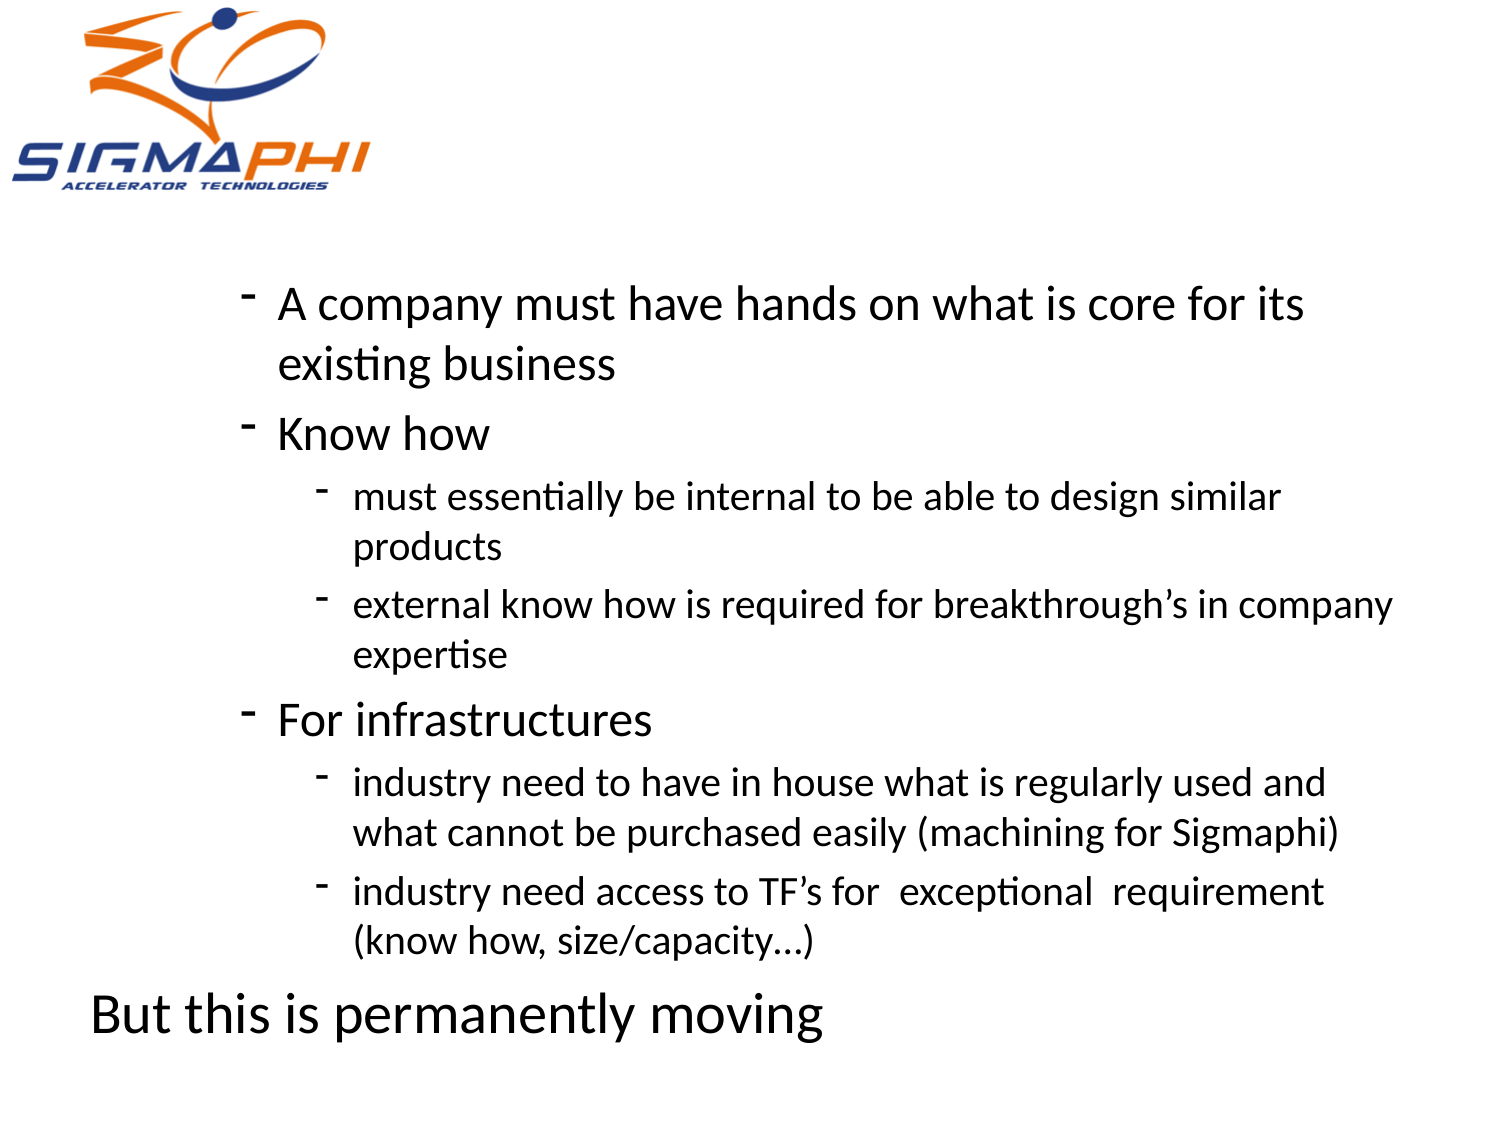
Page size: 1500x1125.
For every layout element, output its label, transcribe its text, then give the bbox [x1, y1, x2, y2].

list A company must have hands on what is core for its existing business Know how must essentially be internal to be able to design similar products external know how is required for breakthrough’s in company expertise For infrastructures industry need to have in house what is regularly used and what cannot be purchased easily (machining for Sigmaphi) industry need access to TF’s for exceptional requirement (know how, size/capacity…) But this is permanently moving [75, 262, 1425, 1005]
picture [5, 1, 381, 197]
